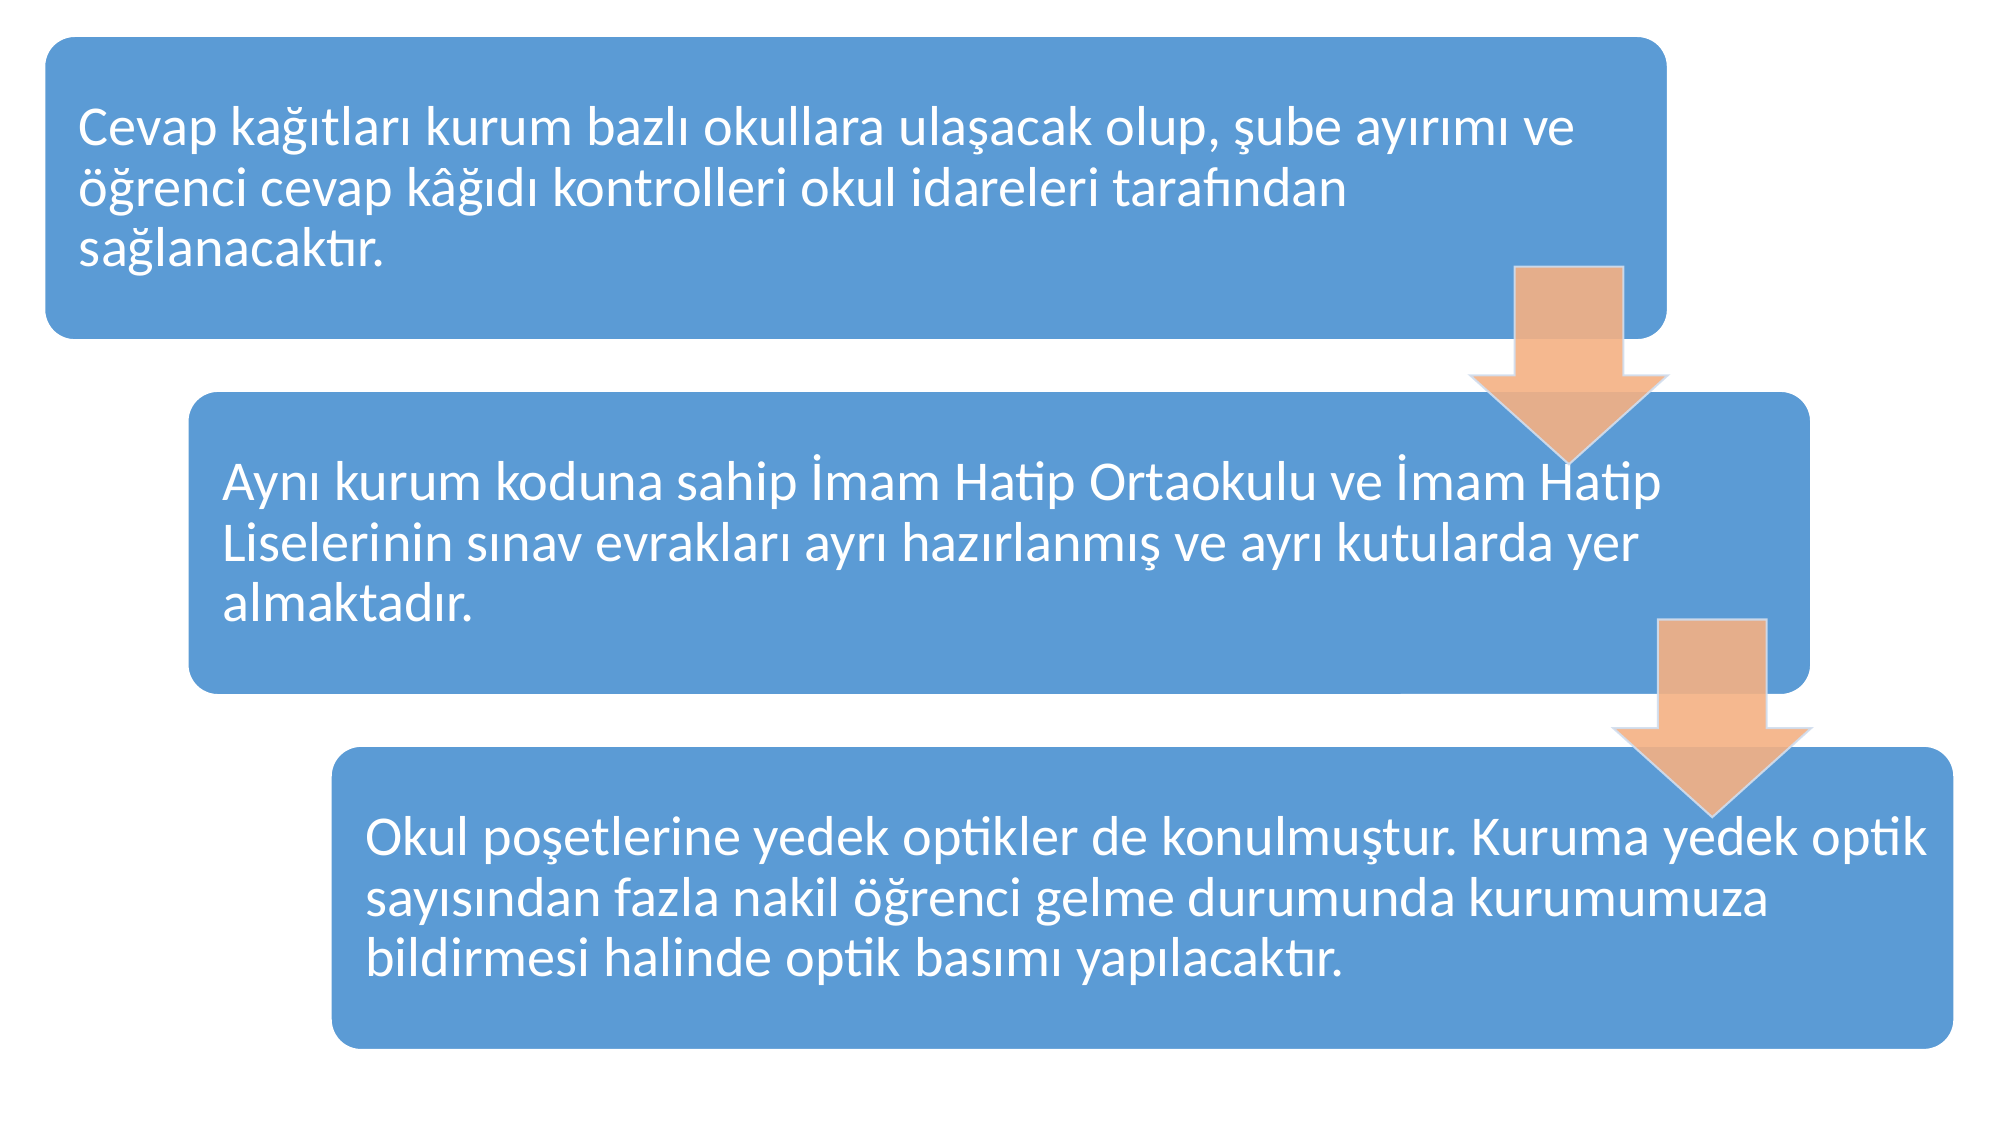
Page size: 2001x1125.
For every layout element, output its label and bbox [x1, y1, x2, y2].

list [44, 35, 1955, 1050]
